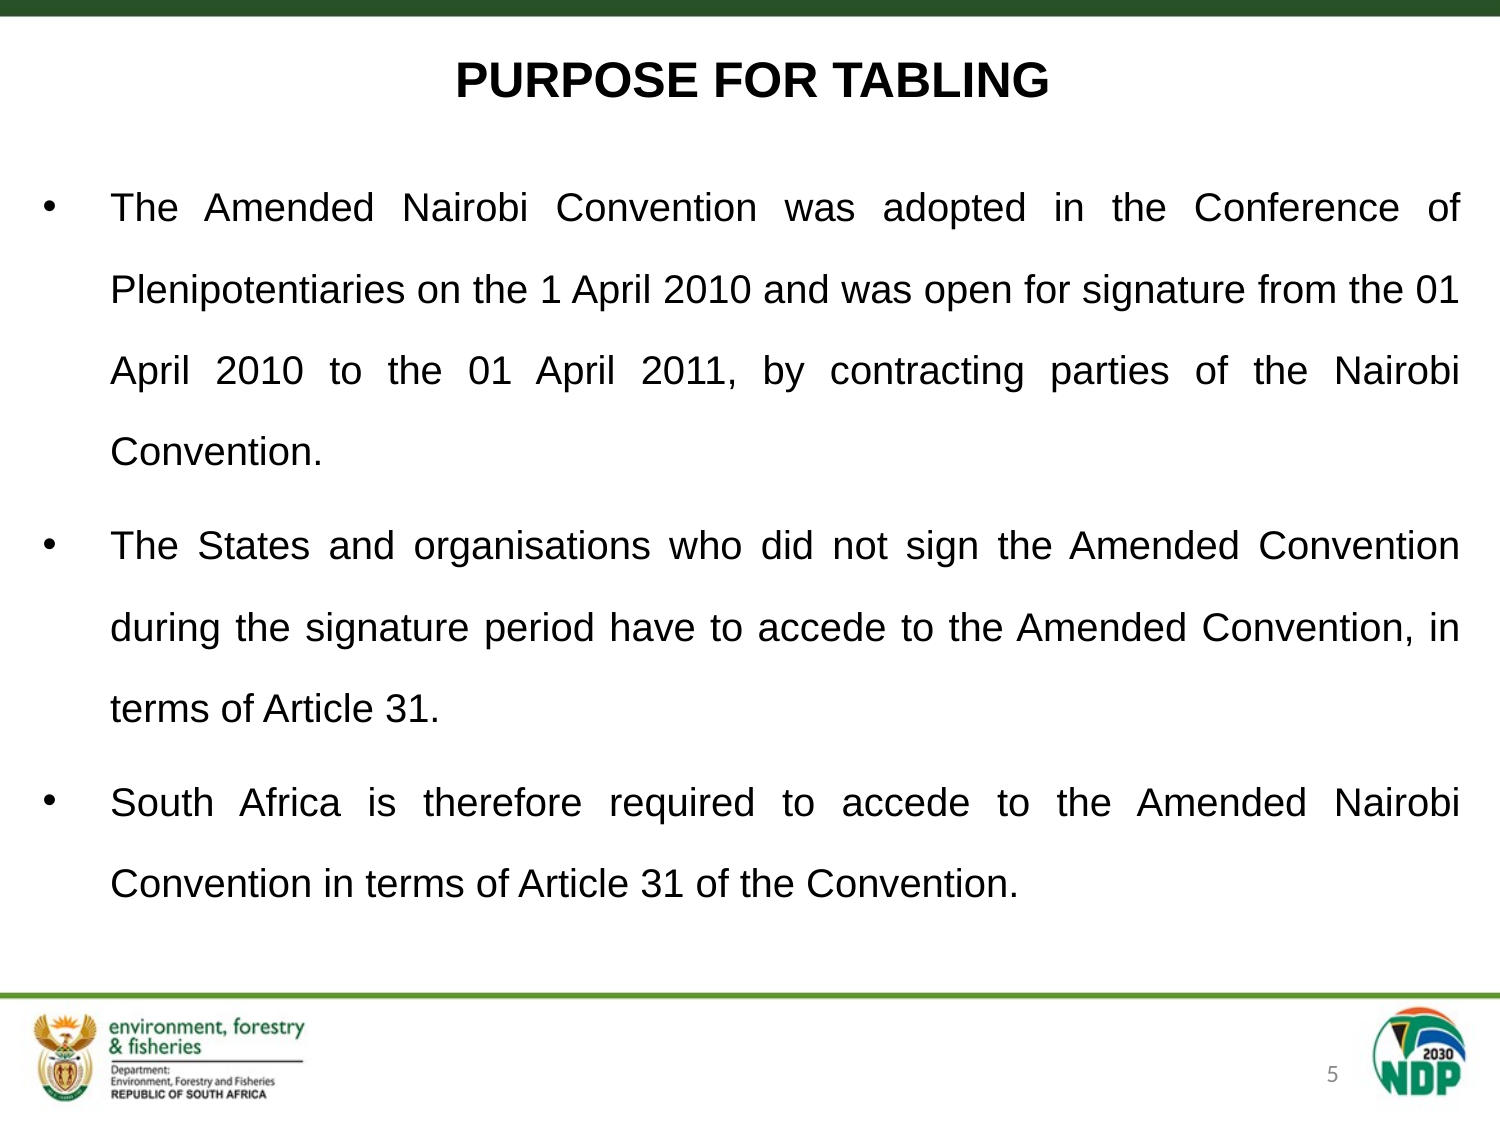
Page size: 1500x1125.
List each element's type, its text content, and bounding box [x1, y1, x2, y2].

picture [0, 0, 1500, 1125]
title PURPOSE FOR TABLING [27, 0, 1479, 155]
list The Amended Nairobi Convention was adopted in the Conference of Plenipotentiaries on the 1 April 2010 and was open for signature from the 01 April 2010 to the 01 April 2011, by contracting parties of the Nairobi Convention. The States and organisations who did not sign the Amended Convention during the signature period have to accede to the Amended Convention, in terms of Article 31. South Africa is therefore required to accede to the Amended Nairobi Convention in terms of Article 31 of the Convention. [27, 155, 1479, 917]
slide_number 5 [1074, 1042, 1354, 1103]
